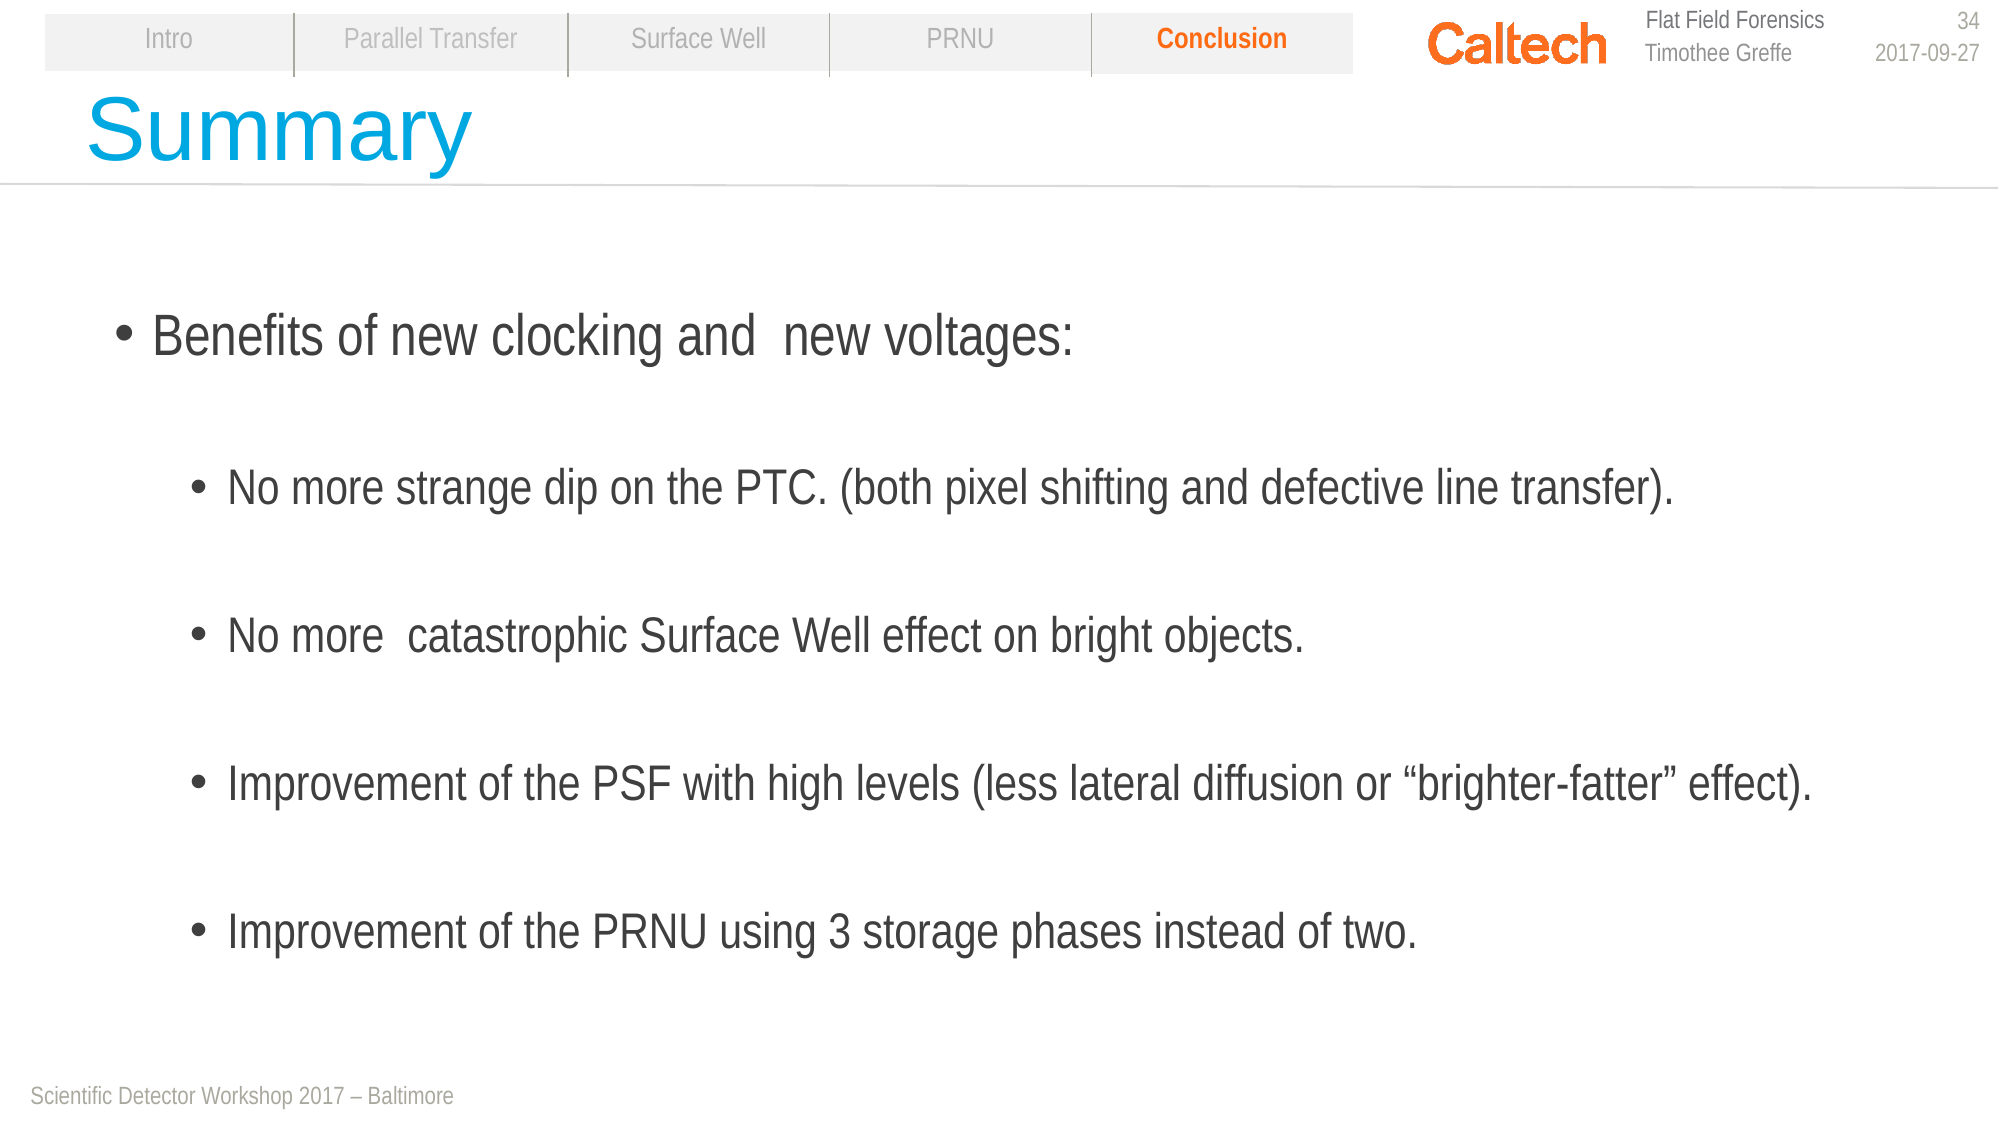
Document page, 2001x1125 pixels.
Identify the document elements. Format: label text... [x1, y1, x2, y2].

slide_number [1859, 21, 1999, 82]
footer Timothee Greffe [1630, 21, 1859, 82]
table_header Conclusion [1092, 13, 1353, 74]
table_header Surface Well [569, 14, 829, 71]
table_header Intro [45, 14, 293, 71]
table_header Parallel Transfer [295, 14, 567, 71]
list Benefits of new clocking and new voltages: No more strange dip on the PTC. (both pixel shifting and defective line transfer). No more catastrophic Surface Well effect on bright objects. Improvement of the PSF with high levels (less lateral diffusion or “brighter-fatter” effect). Improvement of the PRNU using 3 storage phases instead of two. [99, 297, 1875, 986]
picture [1398, 0, 1636, 74]
slide_number 34 [1930, 0, 1996, 50]
title Summary [70, 74, 1796, 188]
table_header PRNU [830, 14, 1091, 71]
